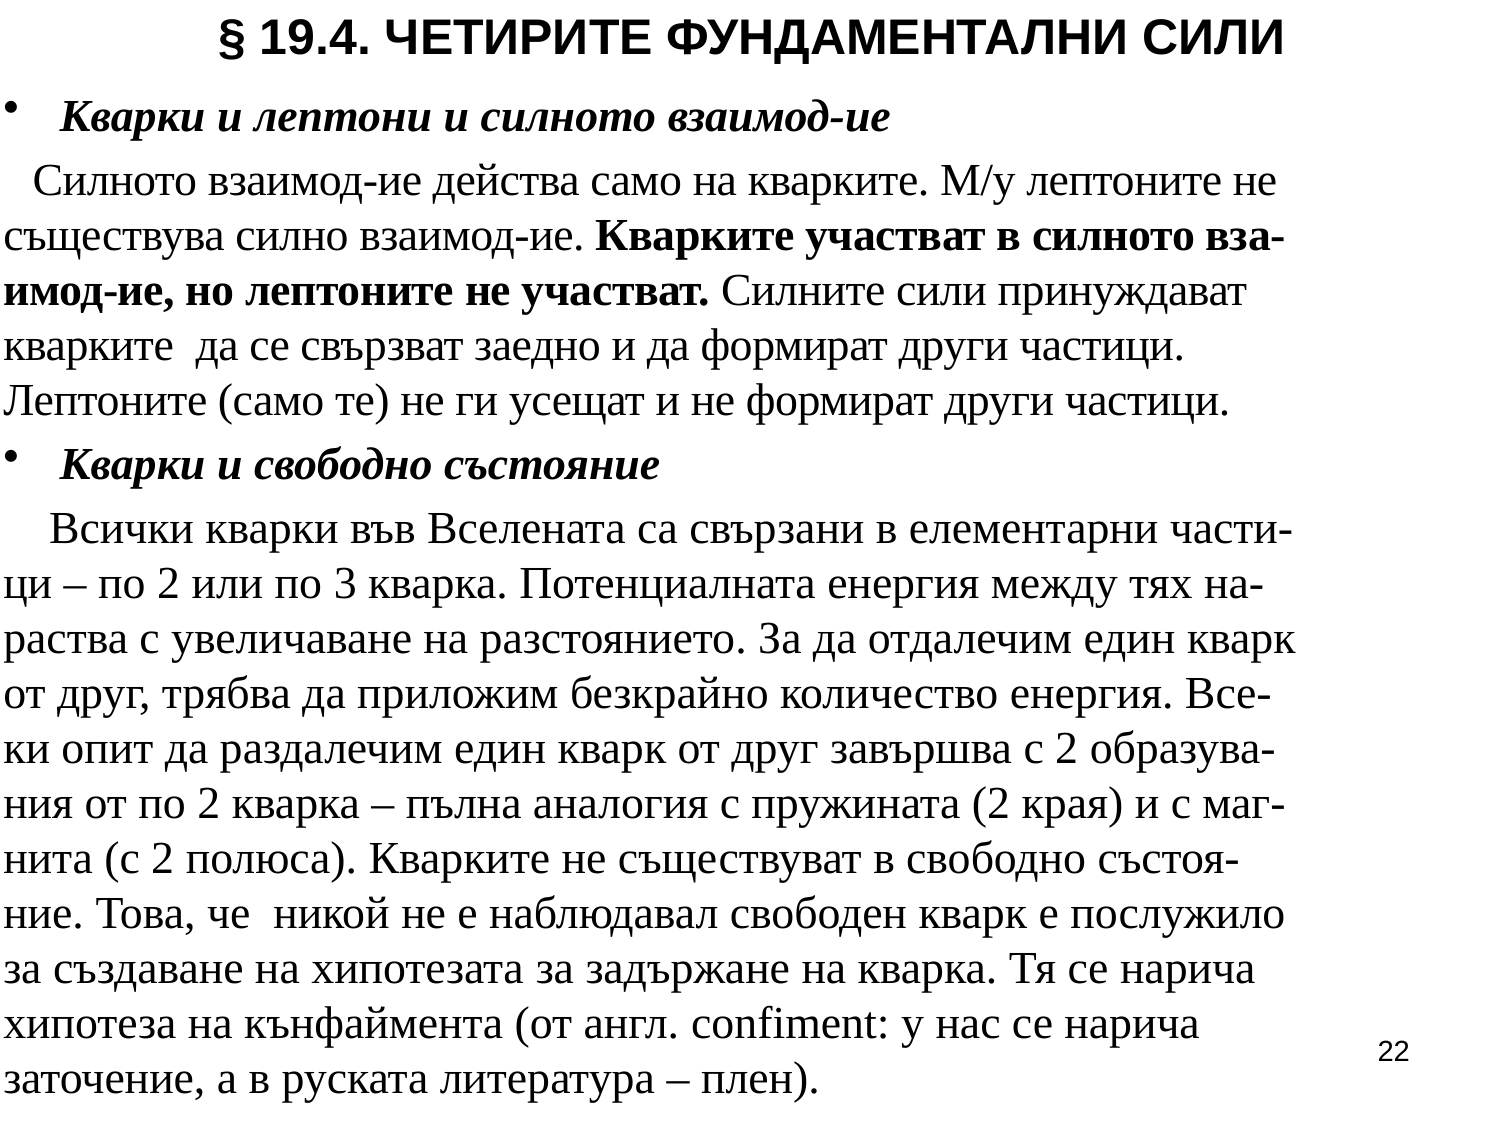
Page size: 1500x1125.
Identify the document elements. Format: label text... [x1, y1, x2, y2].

list Кварки и лептони и силното взаимод-ие Силното взаимод-ие действа само на кварките. М/у лептоните не съществува силно взаимод-ие. Кварките участват в силното вза-имод-ие, но лептоните не участват. Силните сили принуждават кварките да се свързват заедно и да формират други частици. Лептоните (само те) не ги усещат и не формират други частици. Кварки и свободно състояние Всички кварки във Вселената са свързани в елементарни части-ци – по 2 или по 3 кварка. Потенциалната енергия между тях на-раства с увеличаване на разстоянието. За да отдалечим един кварк от друг, трябва да приложим безкрайно количество енергия. Все-ки опит да раздалечим един кварк от друг завършва с 2 образува-ния от по 2 кварка – пълна аналогия с пружината (2 края) и с маг-нита (с 2 полюса). Кварките не съществуват в свободно състоя-ние. Това, че никой не е наблюдавал свободен кварк е послужило за създаване на хипотезата за задържане на кварка. Тя се нарича хипотеза на кънфаймента (от англ. confiment: у нас се нарича заточение, а в руската литература – плен). [0, 77, 1325, 1125]
slide_number 22 [1074, 1024, 1425, 1103]
title § 19.4. ЧЕТИРИТЕ ФУНДАМЕНТАЛНИ СИЛИ [76, 0, 1428, 86]
